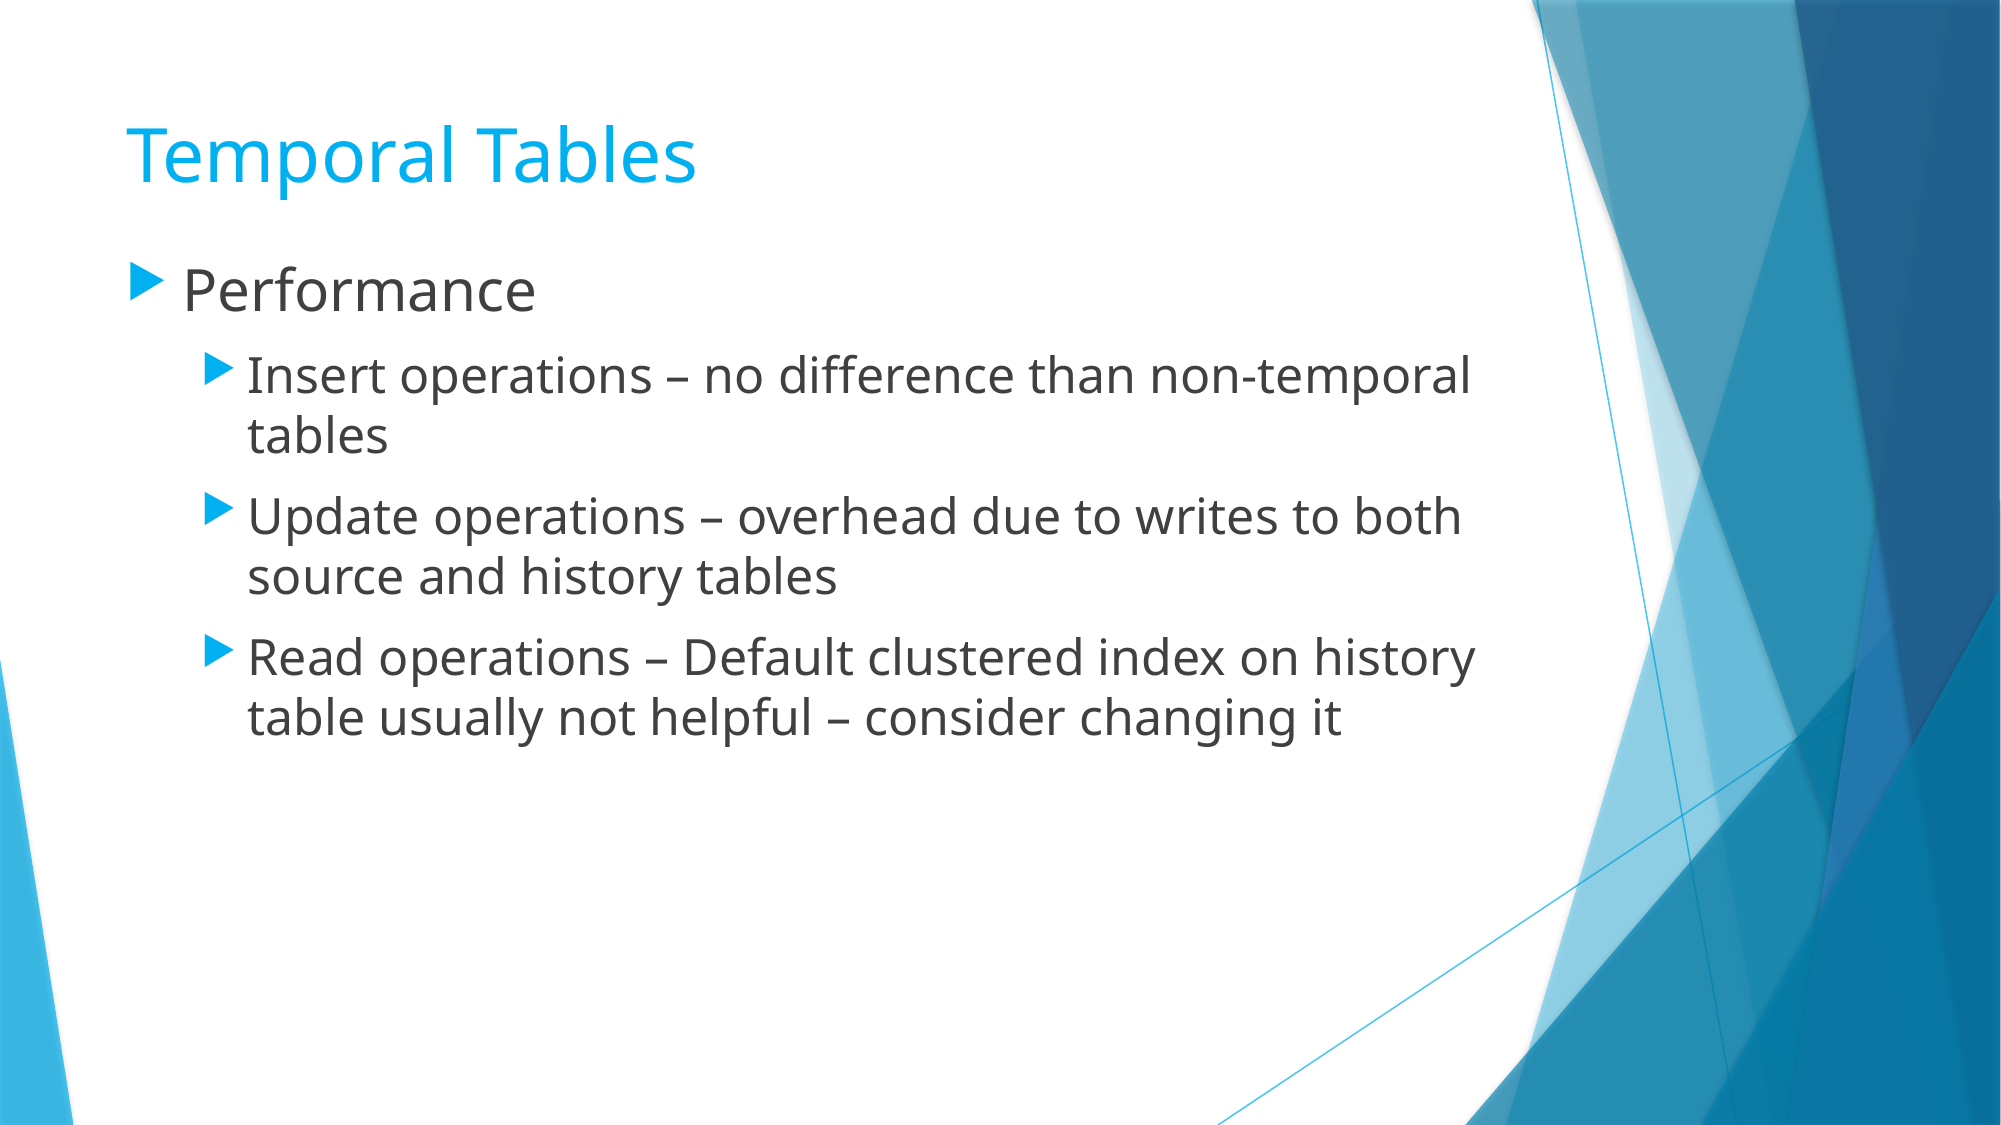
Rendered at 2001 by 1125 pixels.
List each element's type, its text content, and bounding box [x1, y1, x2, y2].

list Performance Insert operations – no difference than non-temporal tables Update operations – overhead due to writes to both source and history tables Read operations – Default clustered index on history table usually not helpful – consider changing it [111, 245, 1522, 991]
title Temporal Tables [111, 99, 1522, 245]
